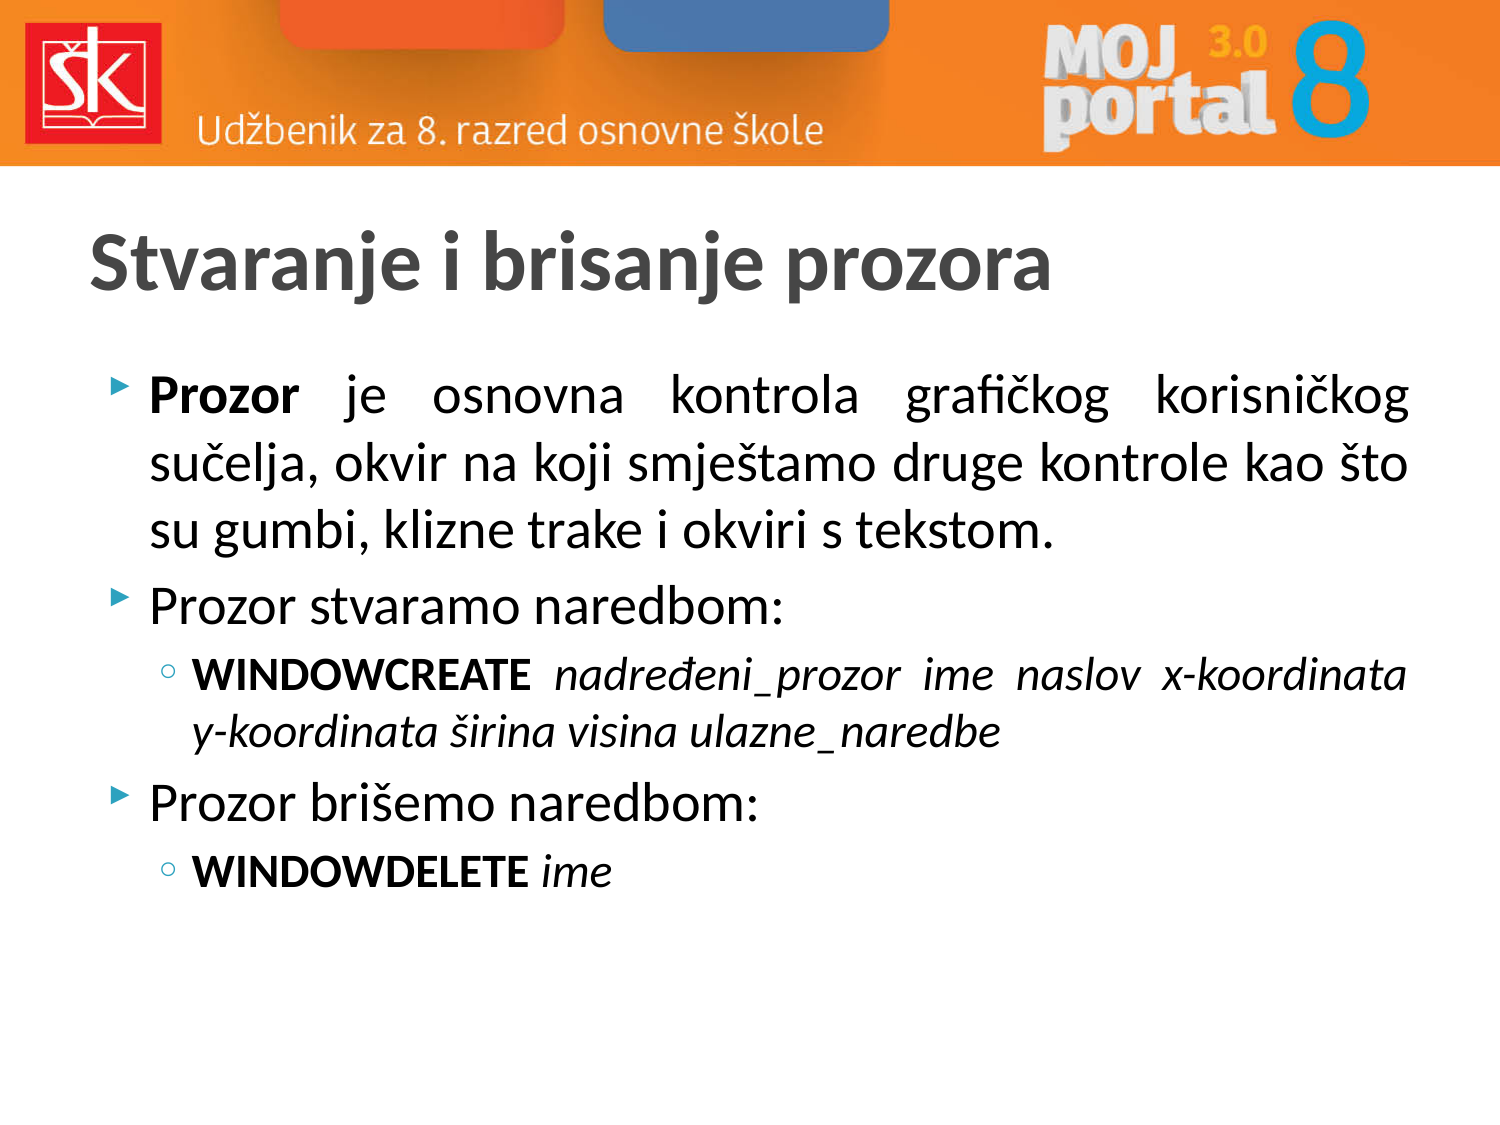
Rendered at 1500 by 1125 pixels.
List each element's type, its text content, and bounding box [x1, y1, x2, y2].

title Stvaranje i brisanje prozora [75, 162, 1425, 350]
list Prozor je osnovna kontrola grafičkog korisničkog sučelja, okvir na koji smještamo druge kontrole kao što su gumbi, klizne trake i okviri s tekstom. Prozor stvaramo naredbom: WINDOWCREATE nadređeni_prozor ime naslov x-koordinata y-koordinata širina visina ulazne_naredbe Prozor brišemo naredbom: WINDOWDELETE ime [75, 350, 1425, 986]
picture [0, 0, 1500, 1125]
